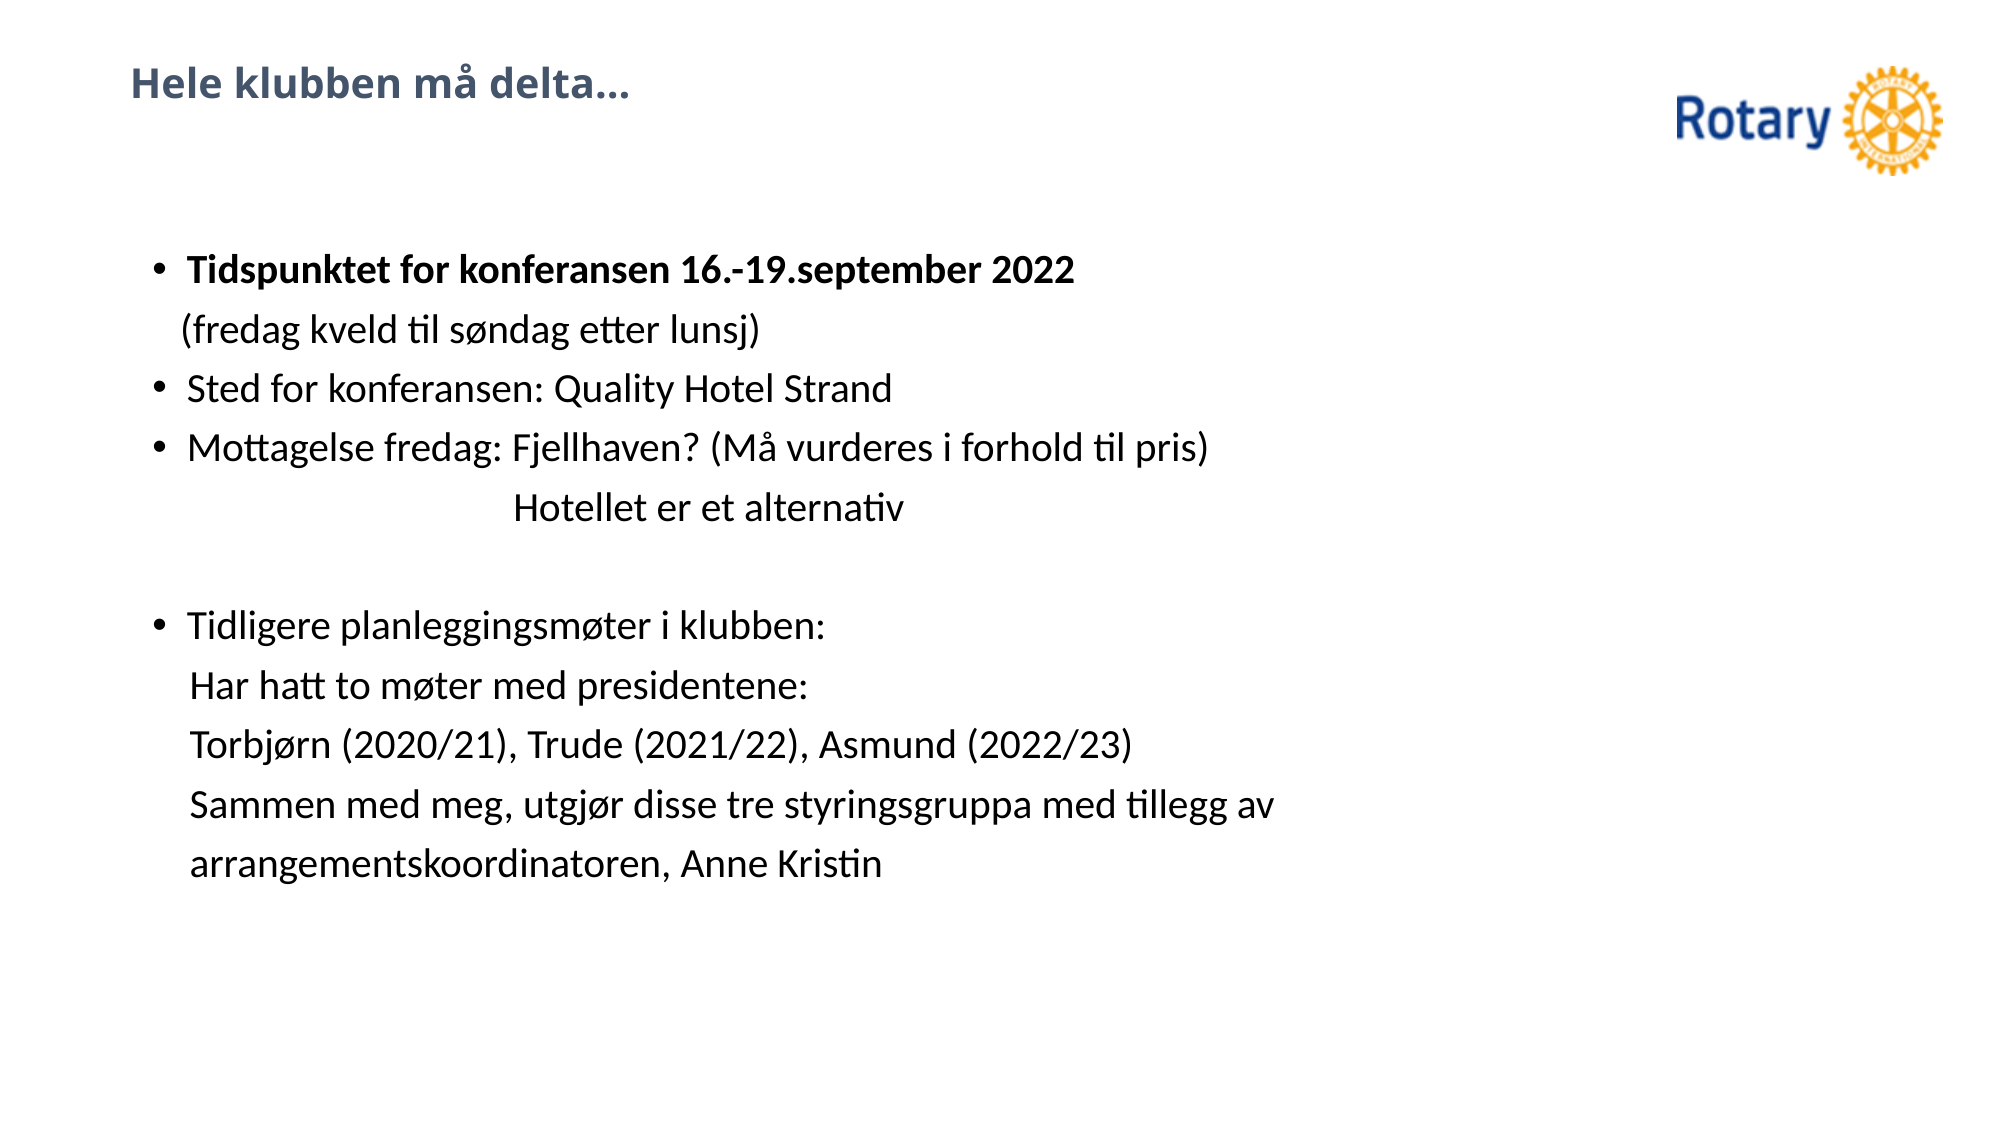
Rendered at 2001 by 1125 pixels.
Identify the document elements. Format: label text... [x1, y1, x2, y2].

list Tidspunktet for konferansen 16.-19.september 2022 (fredag kveld til søndag etter lunsj) Sted for konferansen: Quality Hotel Strand Mottagelse fredag: Fjellhaven? (Må vurderes i forhold til pris) Hotellet er et alternativ Tidligere planleggingsmøter i klubben: Har hatt to møter med presidentene: Torbjørn (2020/21), Trude (2021/22), Asmund (2022/23) Sammen med meg, utgjør disse tre styringsgruppa med tillegg av arrangementskoordinatoren, Anne Kristin [137, 176, 1863, 1082]
picture [1677, 66, 1943, 177]
title Hele klubben må delta… [114, 54, 1863, 165]
